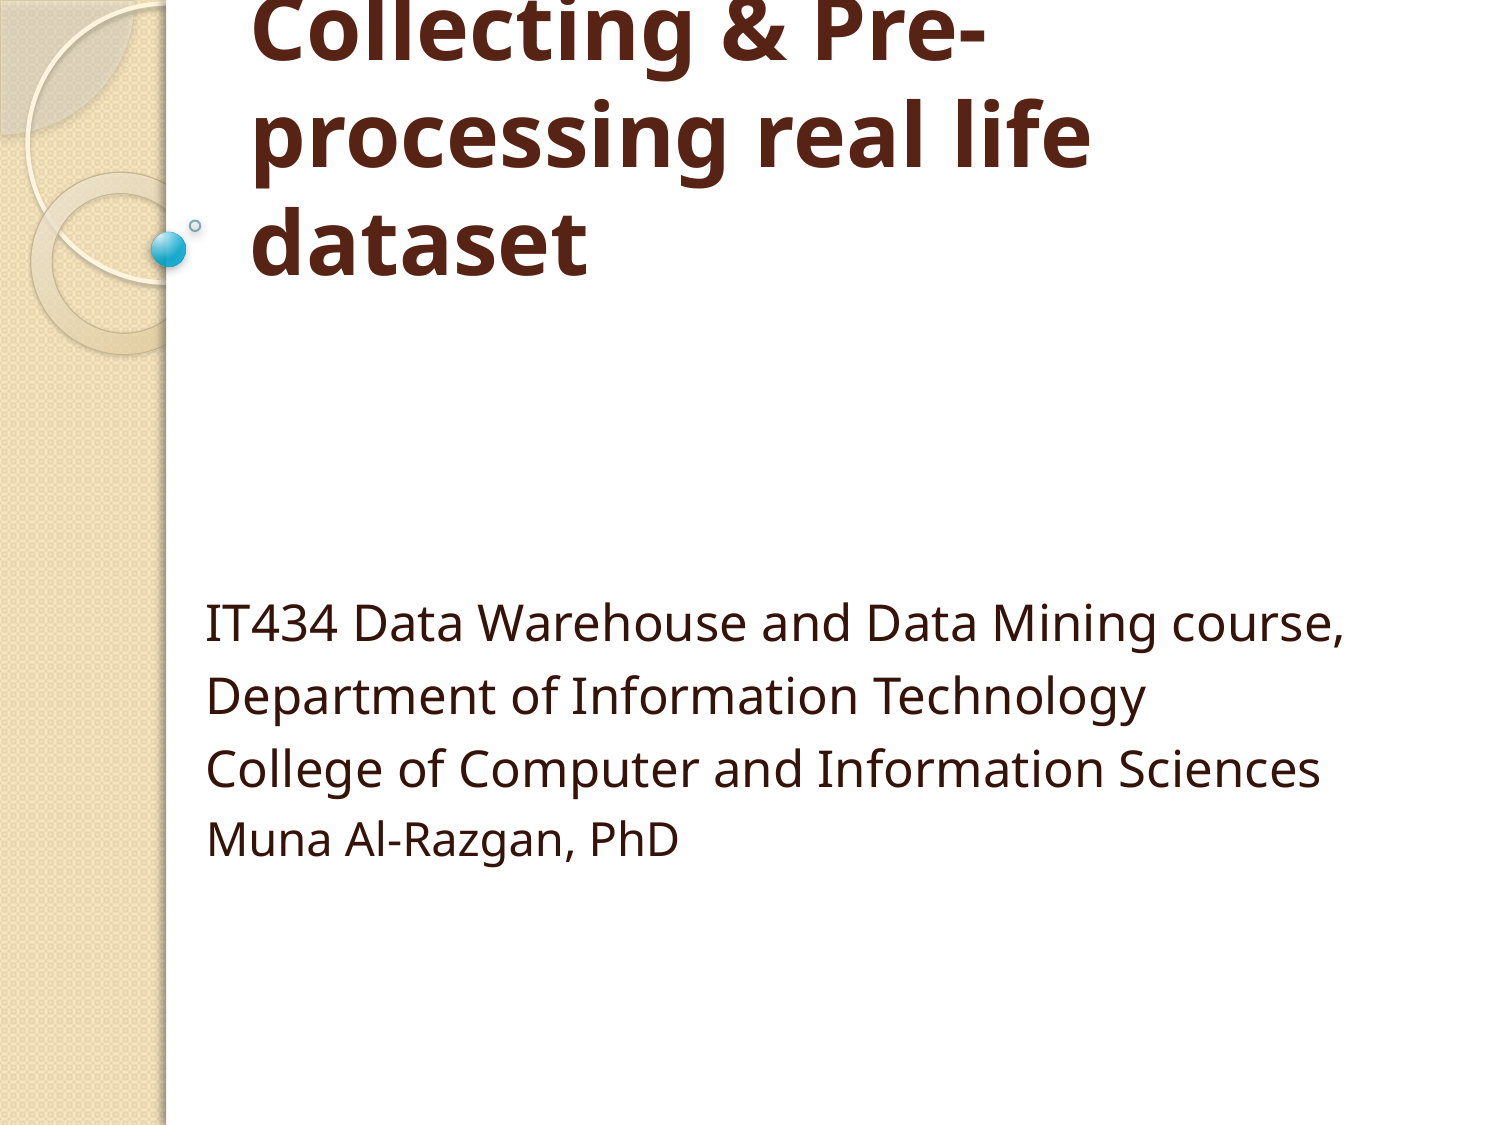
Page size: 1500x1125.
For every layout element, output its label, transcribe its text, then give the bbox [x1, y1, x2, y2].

title Collecting & Pre-processing real life dataset [234, 59, 1450, 301]
text_box IT434 Data Warehouse and Data Mining course, Department of Information Technology College of Computer and Information Sciences Muna Al-Razgan, PhD [186, 590, 1402, 879]
